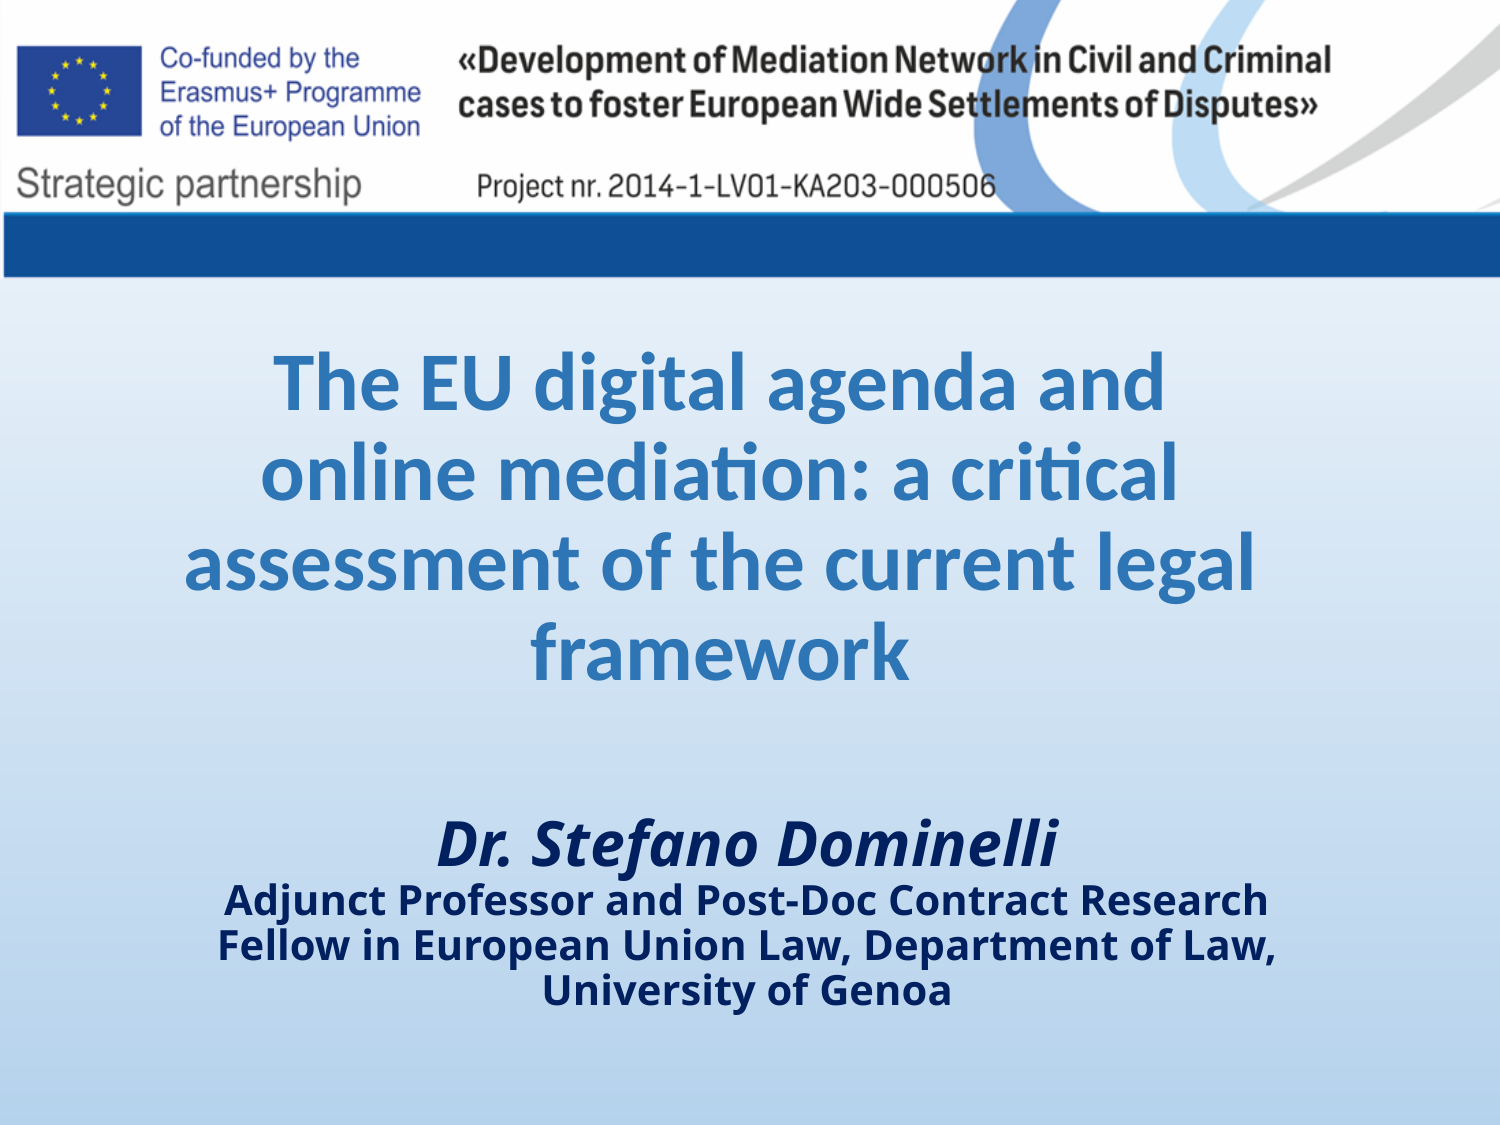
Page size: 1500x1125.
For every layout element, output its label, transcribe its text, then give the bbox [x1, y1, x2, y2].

picture [0, 0, 1500, 279]
title Dr. Stefano Dominelli Adjunct Professor and Post-Doc Contract Research Fellow in European Union Law, Department of Law, University of Genoa [184, 941, 1310, 1073]
subtitle The EU digital agenda and online mediation: a critical assessment of the current legal framework [158, 331, 1284, 455]
